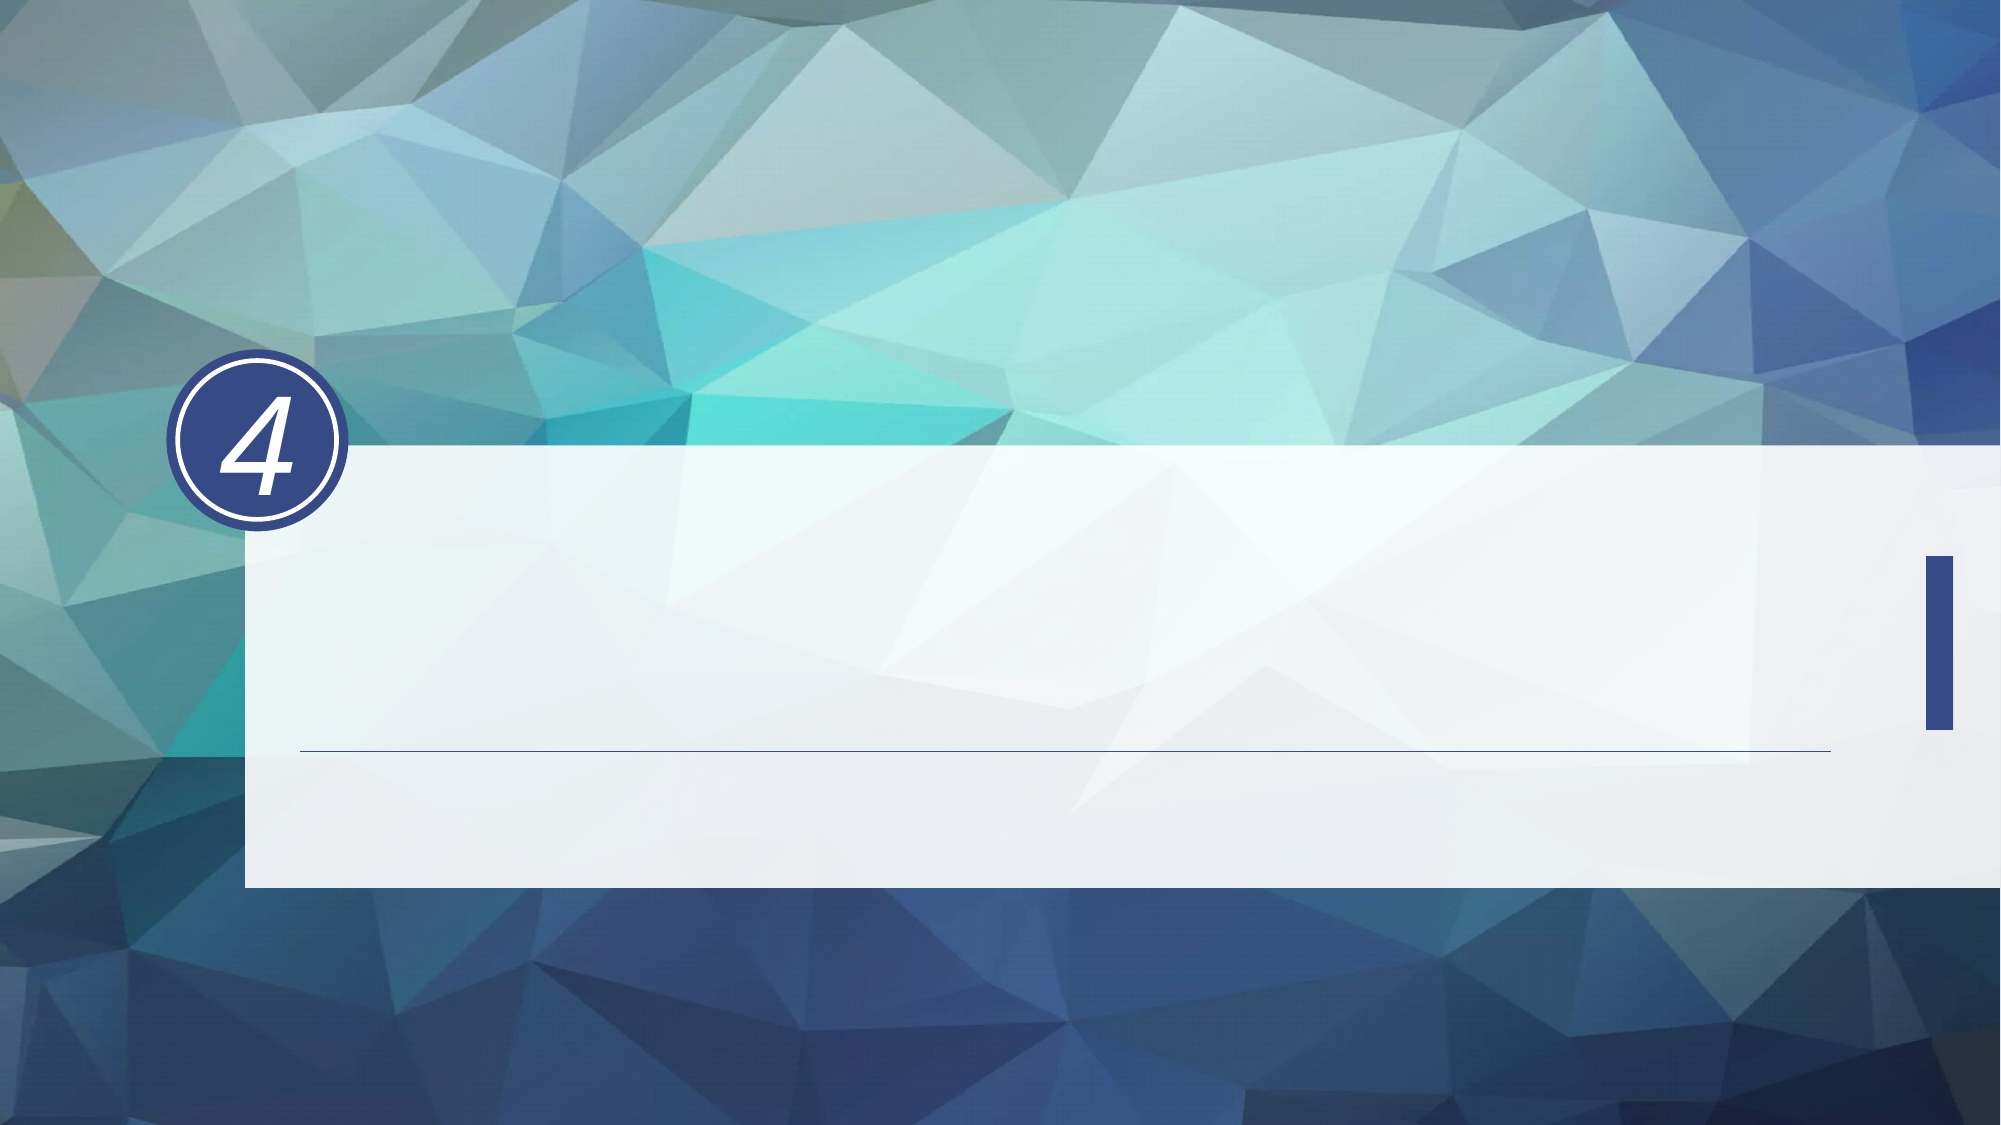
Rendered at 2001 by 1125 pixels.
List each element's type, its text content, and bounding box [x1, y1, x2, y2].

text_box 4 [165, 348, 350, 533]
text_box [176, 359, 338, 521]
picture [0, 0, 2001, 1125]
